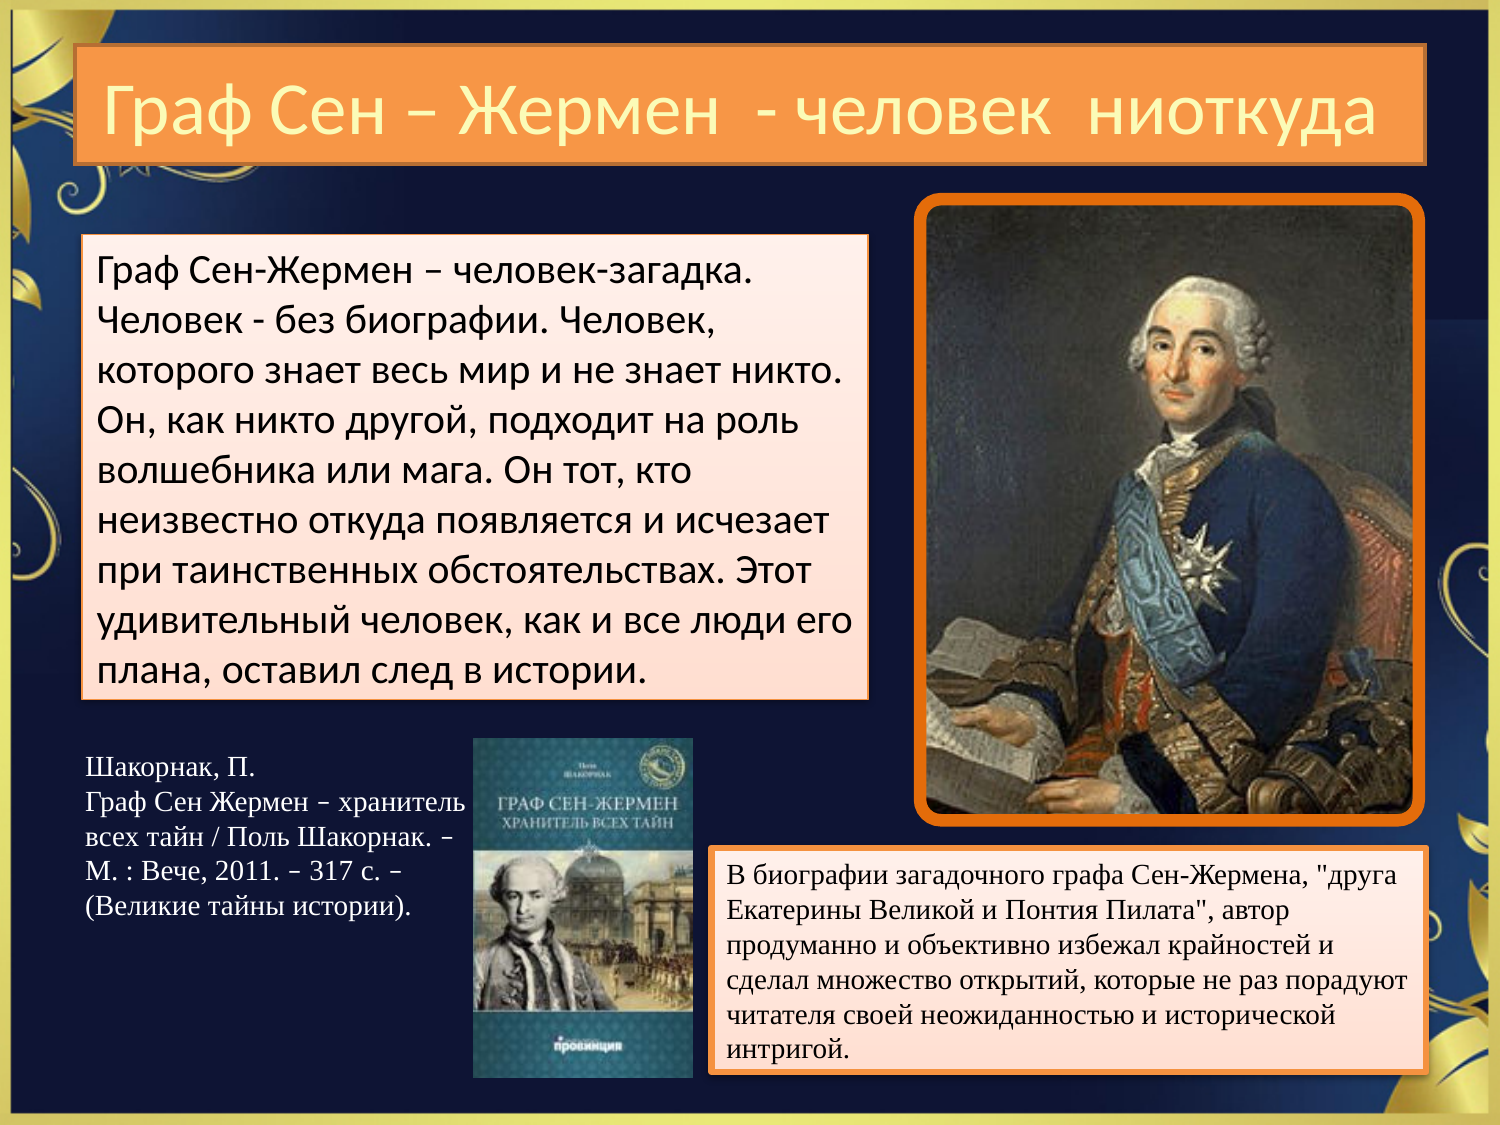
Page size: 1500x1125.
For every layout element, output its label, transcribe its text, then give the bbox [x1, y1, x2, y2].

title Граф Сен – Жермен - человек ниоткуда [73, 43, 1427, 166]
picture [0, 0, 1500, 1125]
text_box В биографии загадочного графа Сен-Жермена, "друга Екатерины Великой и Понтия Пилата", автор продуманно и объективно избежал крайностей и сделал множество открытий, которые не раз порадуют читателя своей неожиданностью и исторической интригой. [711, 847, 1427, 1073]
text_box Шакорнак, П. Граф Сен Жермен – хранитель всех тайн / Поль Шакорнак. – М. : Вече, 2011. – 317 с. – (Великие тайны истории). [70, 739, 469, 930]
text_box Граф Сен-Жермен – человек-загадка. Человек - без биографии. Человек, которого знает весь мир и не знает никто. Он, как никто другой, подходит на роль волшебника или мага. Он тот, кто неизвестно откуда появляется и исчезает при таинственных обстоятельствах. Этот удивительный человек, как и все люди его плана, оставил след в истории. [81, 234, 869, 700]
